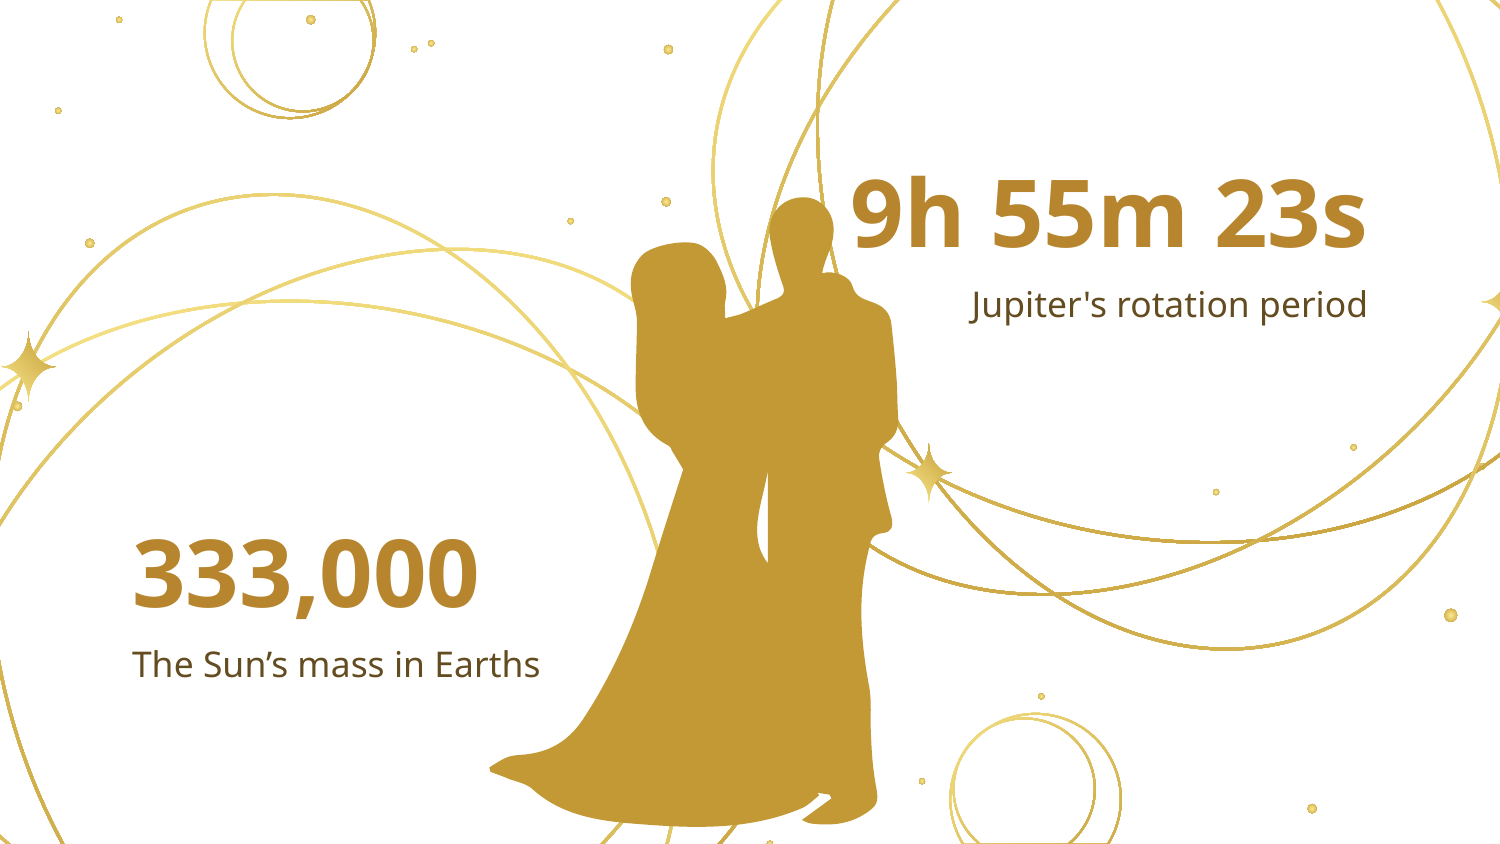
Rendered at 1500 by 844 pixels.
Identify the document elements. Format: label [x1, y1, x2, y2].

text_box [0, 11, 1004, 844]
text_box [496, 0, 1500, 833]
